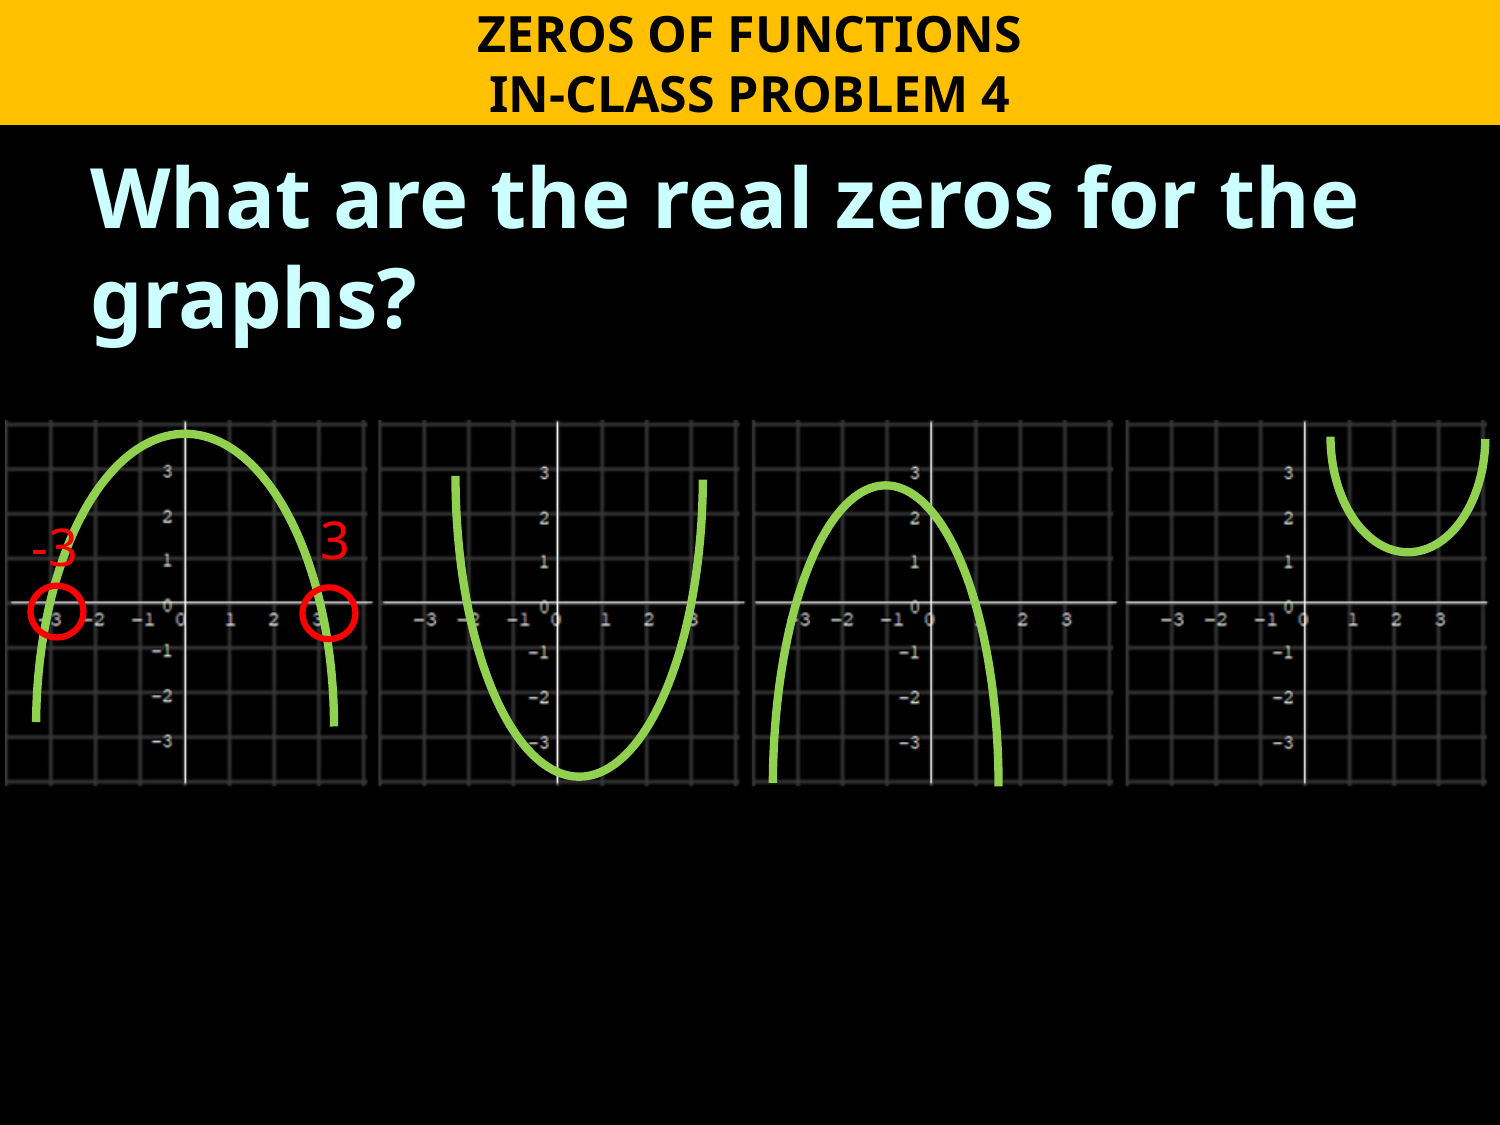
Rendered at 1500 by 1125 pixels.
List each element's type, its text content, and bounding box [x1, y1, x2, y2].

text_box ZEROS OF FUNCTIONS IN-CLASS PROBLEM 4 [0, 0, 1500, 125]
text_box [5, 174, 1500, 1088]
list What are the real zeros for the graphs? [75, 137, 1425, 173]
